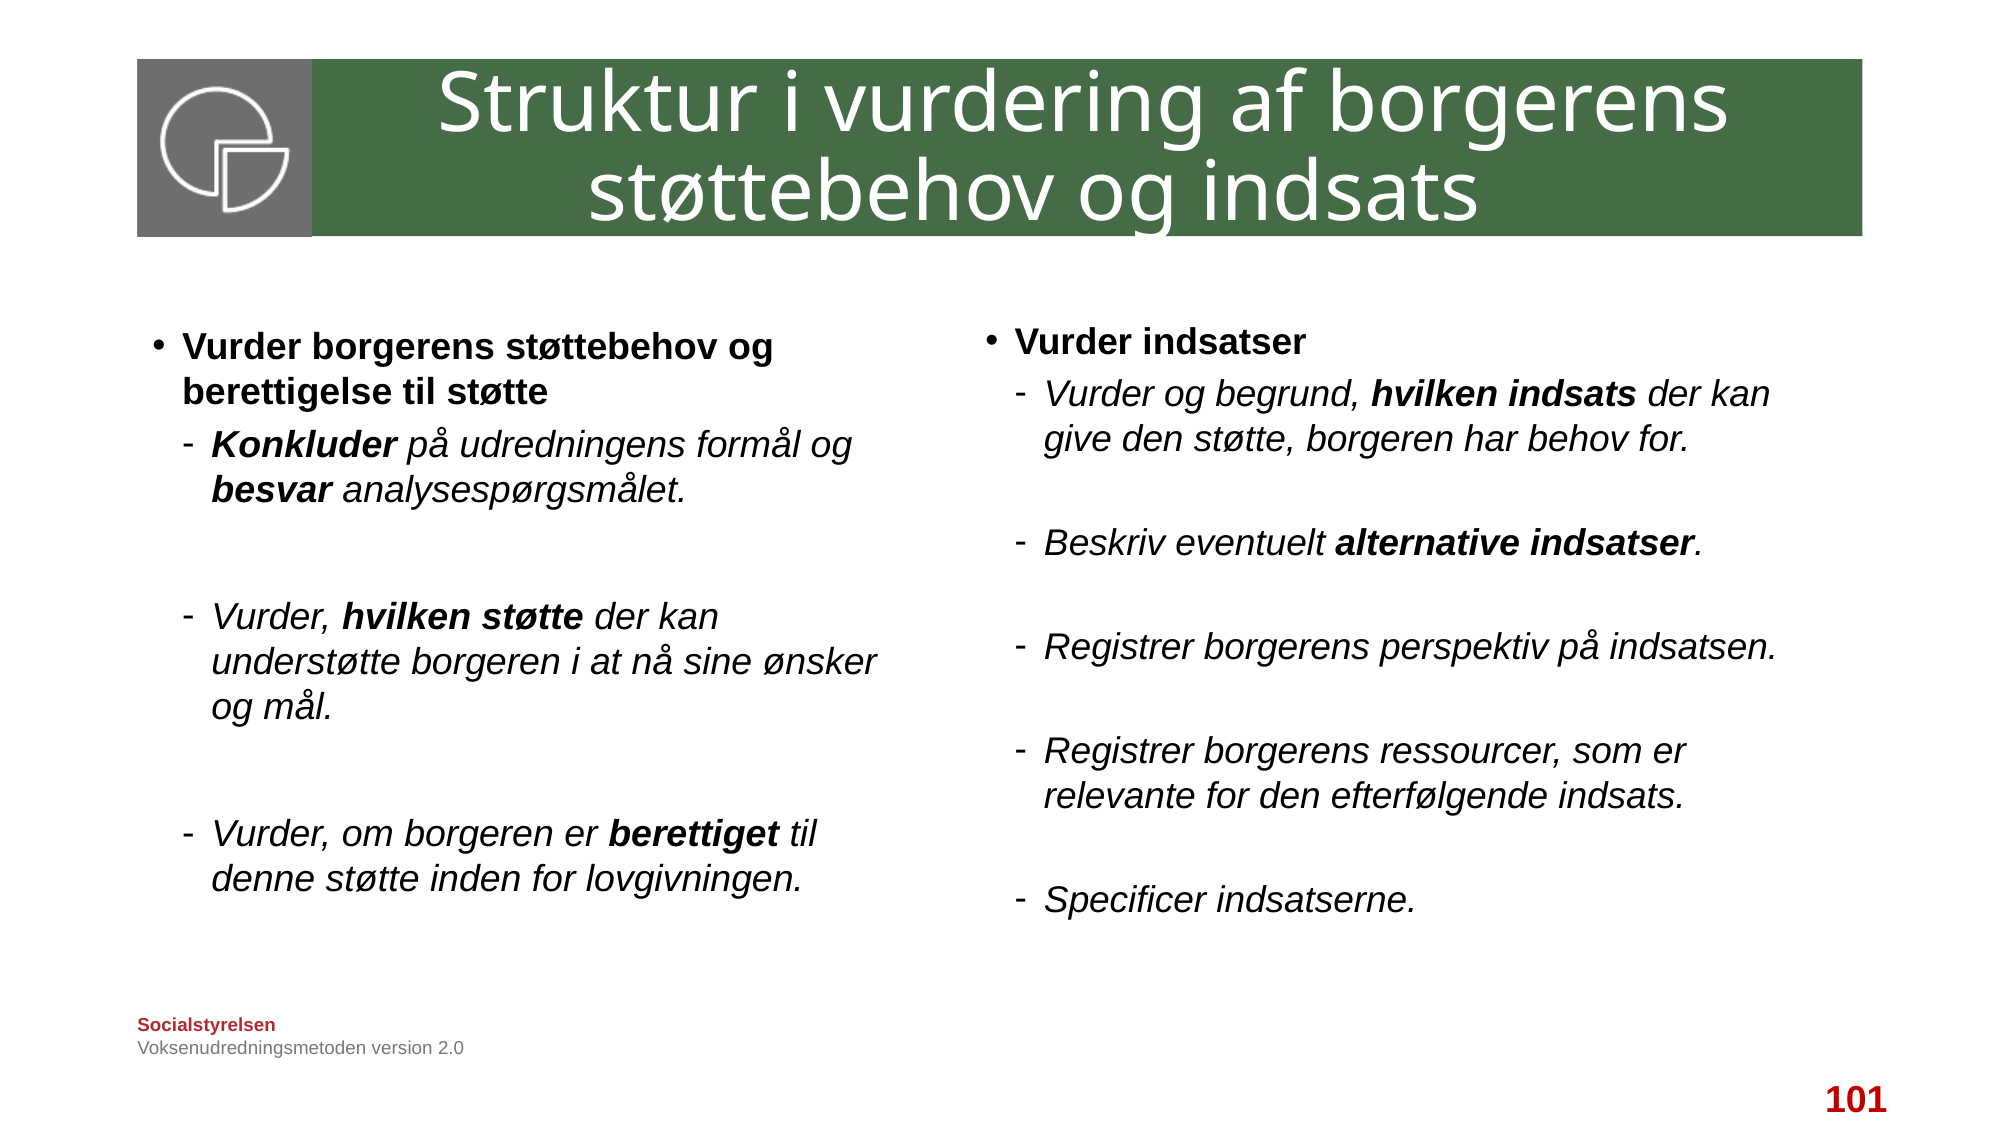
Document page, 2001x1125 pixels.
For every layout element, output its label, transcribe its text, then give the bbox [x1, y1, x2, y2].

text_box Vurder indsatser Vurder og begrund, hvilken indsats der kan give den støtte, borgeren har behov for. Beskriv eventuelt alternative indsatser. Registrer borgerens perspektiv på indsatsen. Registrer borgerens ressourcer, som er relevante for den efterfølgende indsats. Specificer indsatserne. [970, 309, 1799, 972]
footer Voksenudredningsmetoden version 2.0 [137, 1029, 1179, 1059]
title Struktur i vurdering af borgerens støttebehov og indsats [312, 59, 1863, 237]
picture [137, 58, 312, 237]
text_box 101 [1437, 1067, 1888, 1125]
list Vurder borgerens støttebehov og berettigelse til støtte Konkluder på udredningens formål og besvar analysespørgsmålet. Vurder, hvilken støtte der kan understøtte borgeren i at nå sine ønsker og mål. Vurder, om borgeren er berettiget til denne støtte inden for lovgivningen. [137, 314, 898, 917]
